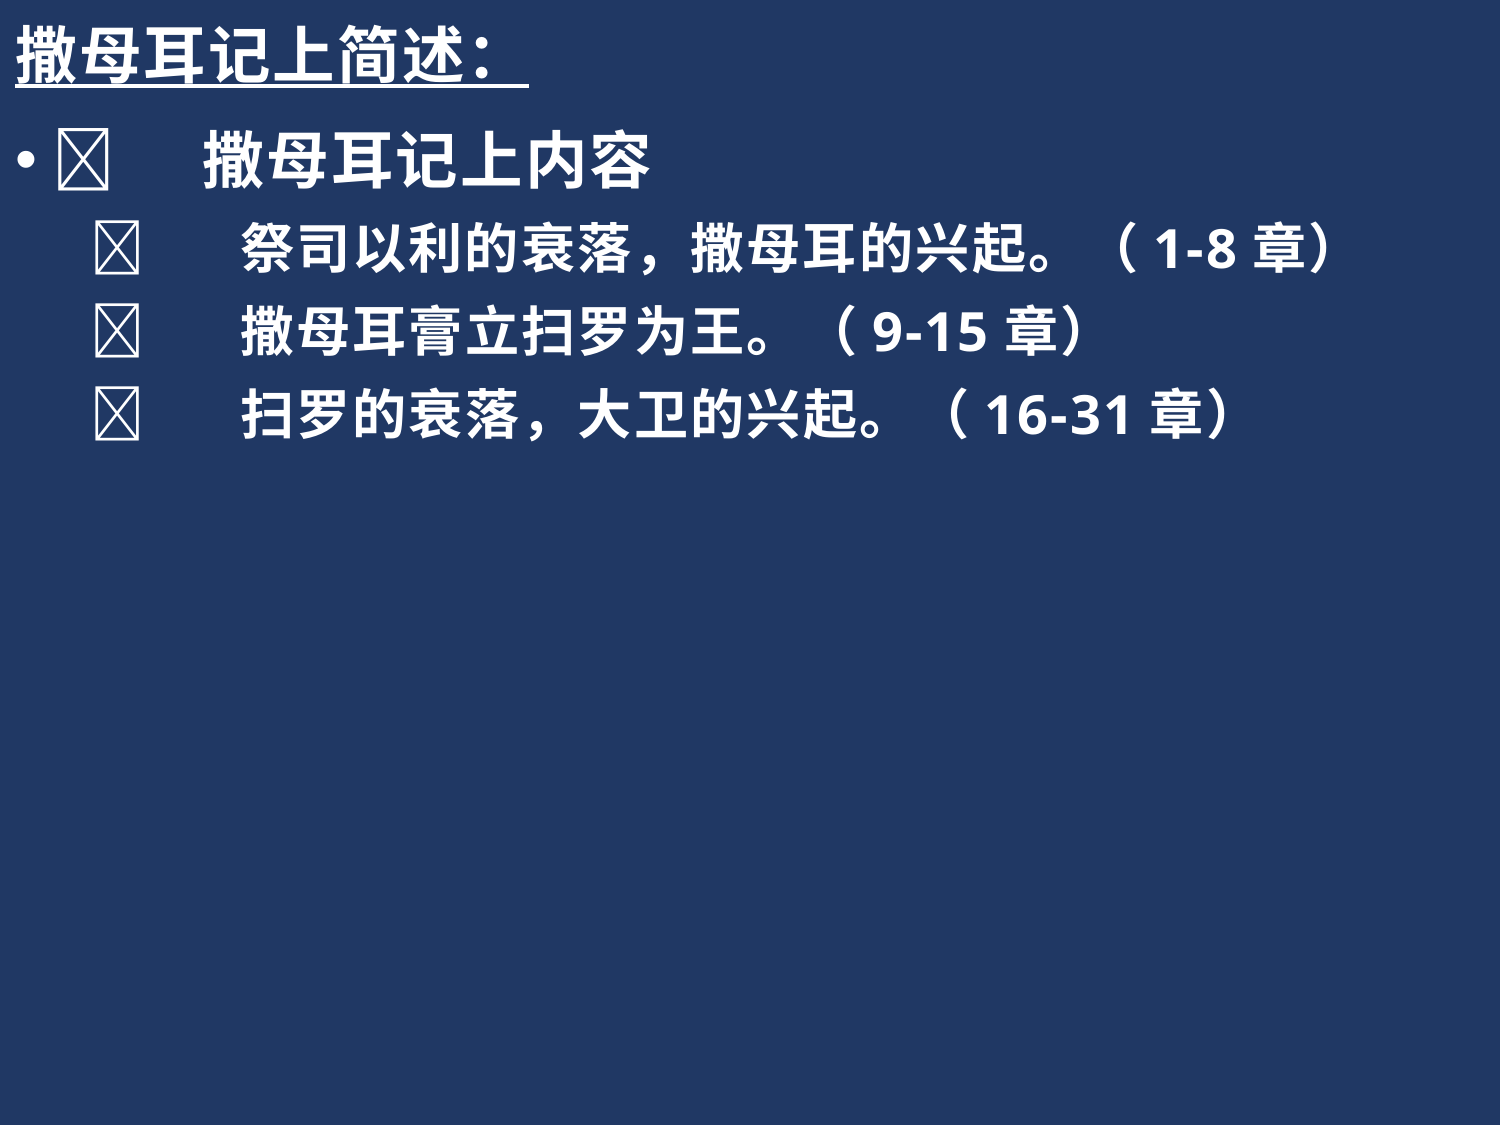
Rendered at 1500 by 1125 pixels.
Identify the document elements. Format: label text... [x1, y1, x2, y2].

list 撒母耳记上简述：  撒母耳记上内容  祭司以利的衰落，撒母耳的兴起。（1-8章）  撒母耳膏立扫罗为王。（9-15章）  扫罗的衰落，大卫的兴起。（16-31章） [0, 0, 1500, 1125]
